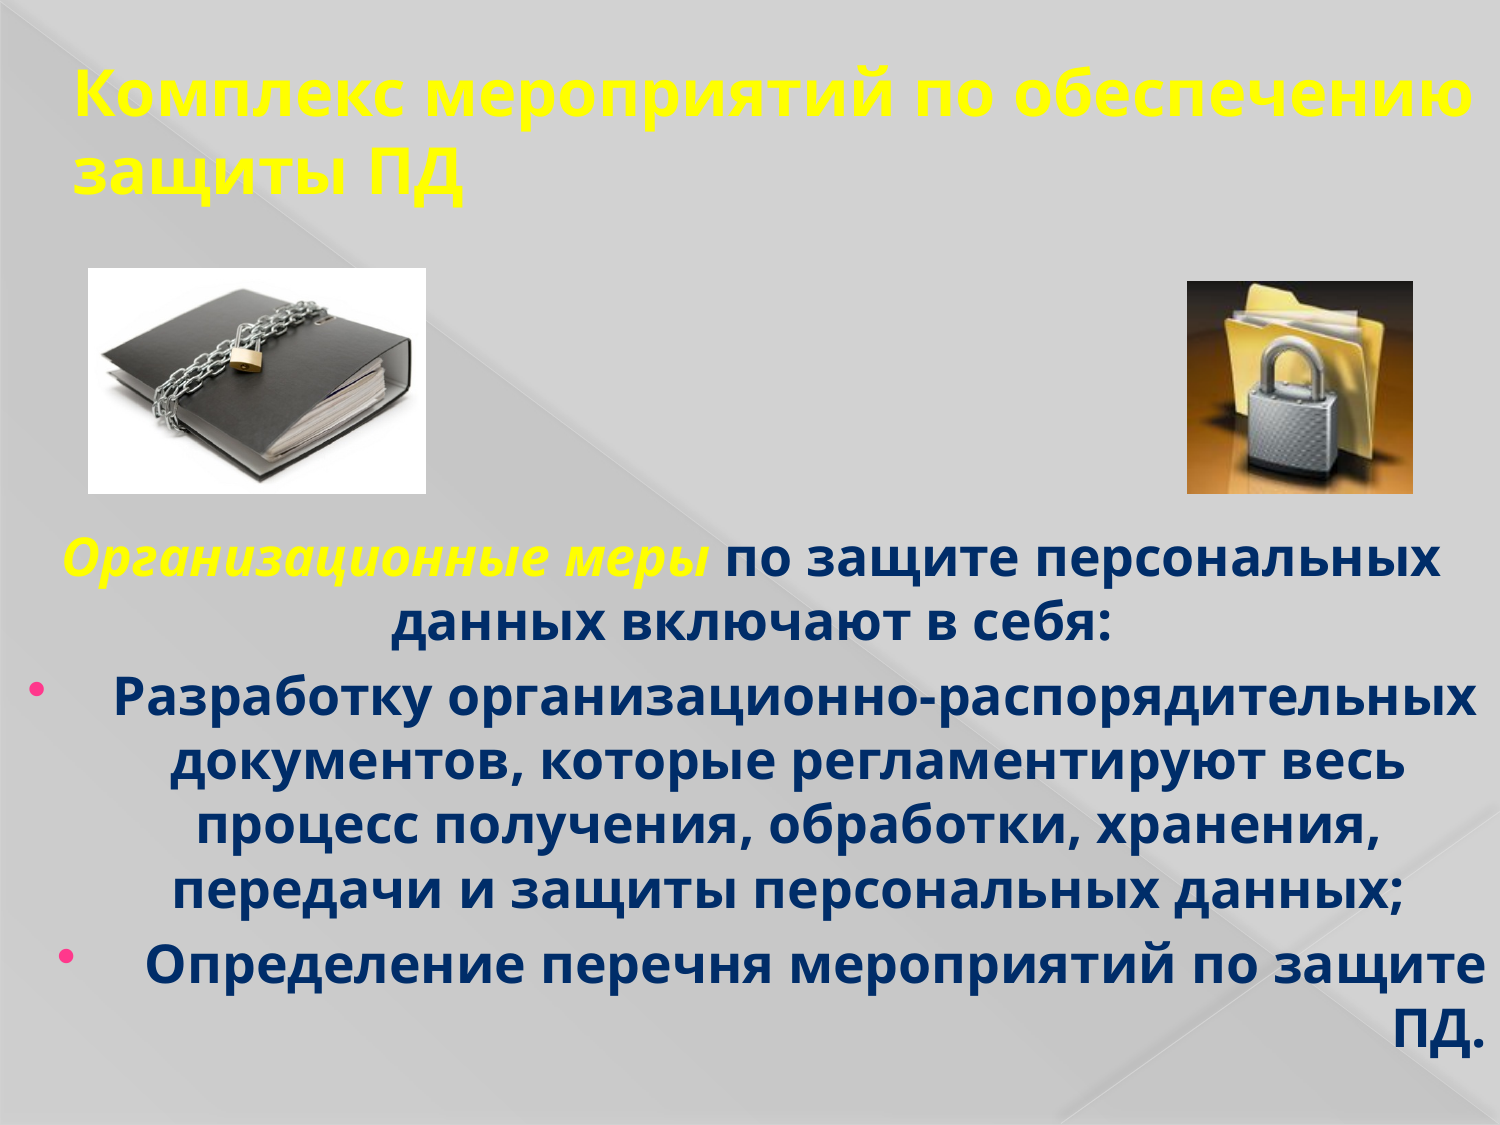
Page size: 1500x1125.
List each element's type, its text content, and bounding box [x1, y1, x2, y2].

list Организационные меры по защите персональных данных включают в себя: Разработку организационно-распорядительных документов, которые регламентируют весь процесс получения, обработки, хранения, передачи и защиты персональных данных; Определение перечня мероприятий по защите ПД. [1, 515, 1500, 1090]
title Комплекс мероприятий по обеспечению защиты ПД [0, 42, 1500, 216]
picture [88, 268, 426, 494]
picture [1186, 280, 1413, 494]
